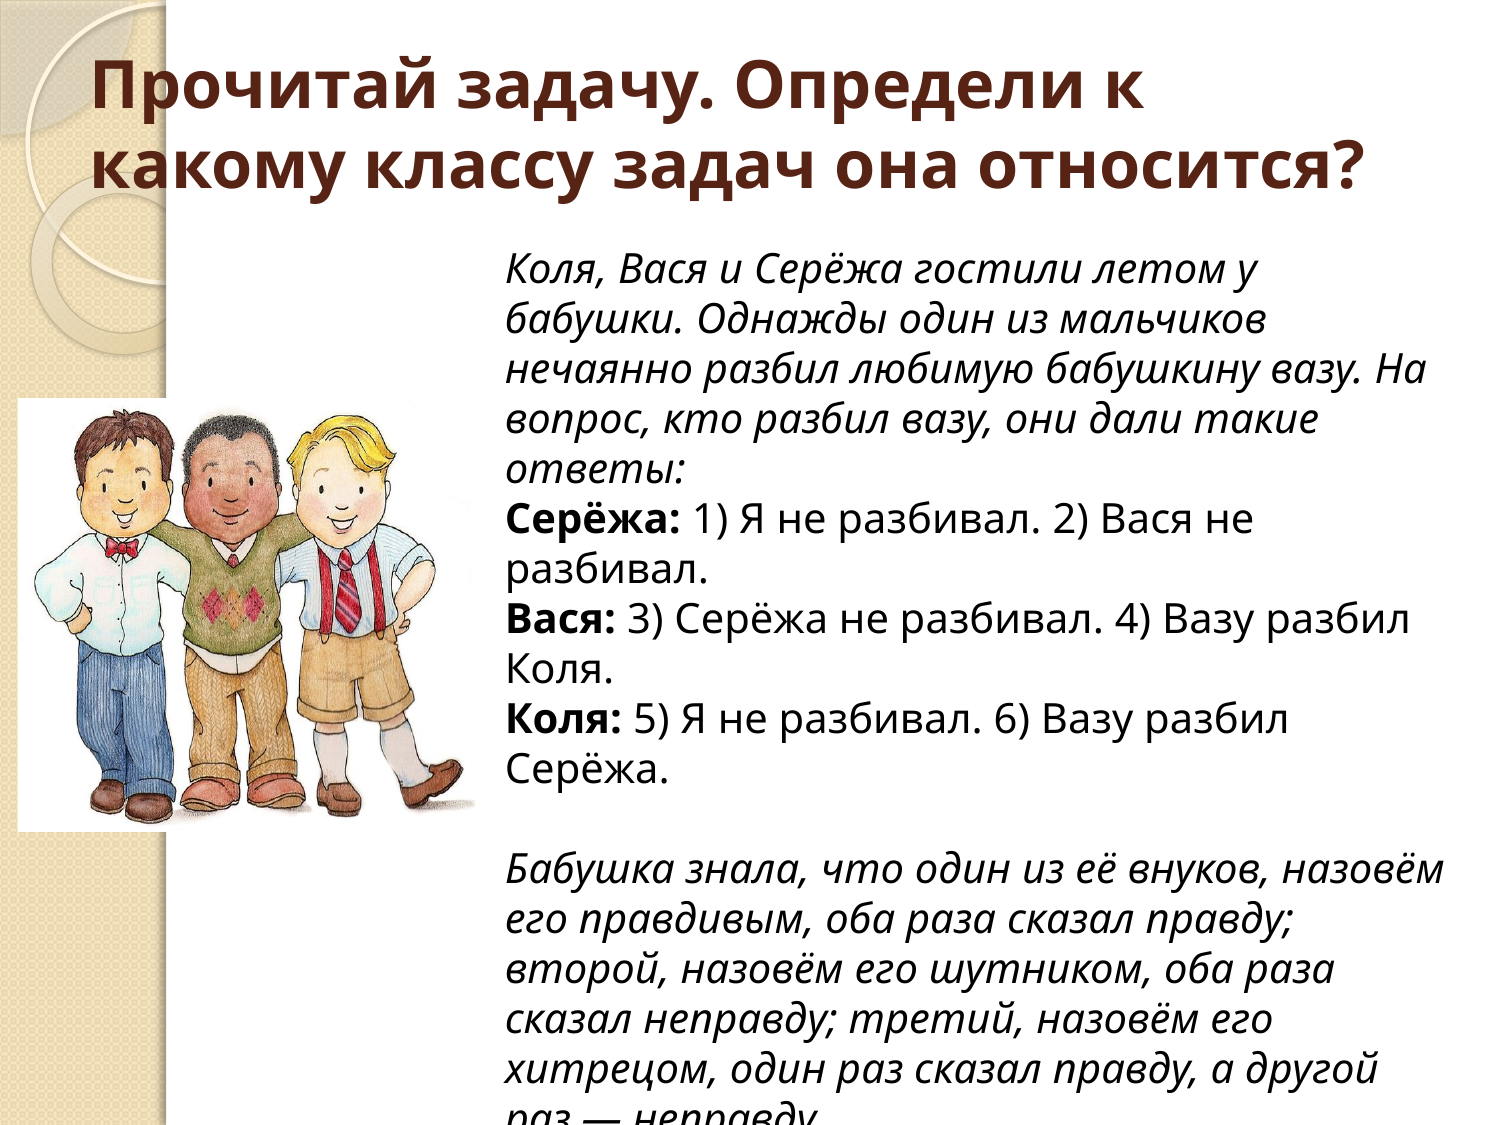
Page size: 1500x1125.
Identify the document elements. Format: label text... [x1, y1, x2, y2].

text_box Коля, Вася и Серёжа гостили летом у бабушки. Однажды один из мальчиков нечаянно разбил любимую бабушкину вазу. На вопрос, кто разбил вазу, они дали такие ответы: Серёжа: 1) Я не разбивал. 2) Вася не разбивал. Вася: 3) Серёжа не разбивал. 4) Вазу разбил Коля. Коля: 5) Я не разбивал. 6) Вазу разбил Серёжа. Бабушка знала, что один из её внуков, назовём его правдивым, оба раза сказал правду; второй, назовём его шутником, оба раза сказал неправду; третий, назовём его хитрецом, один раз сказал правду, а другой раз — неправду. Назовите имена правдивого, шутника и хитреца. Кто из внуков разбил вазу? [490, 234, 1463, 1125]
title Прочитай задачу. Определи к какому классу задач она относится? [75, 45, 1425, 200]
picture [17, 398, 475, 833]
